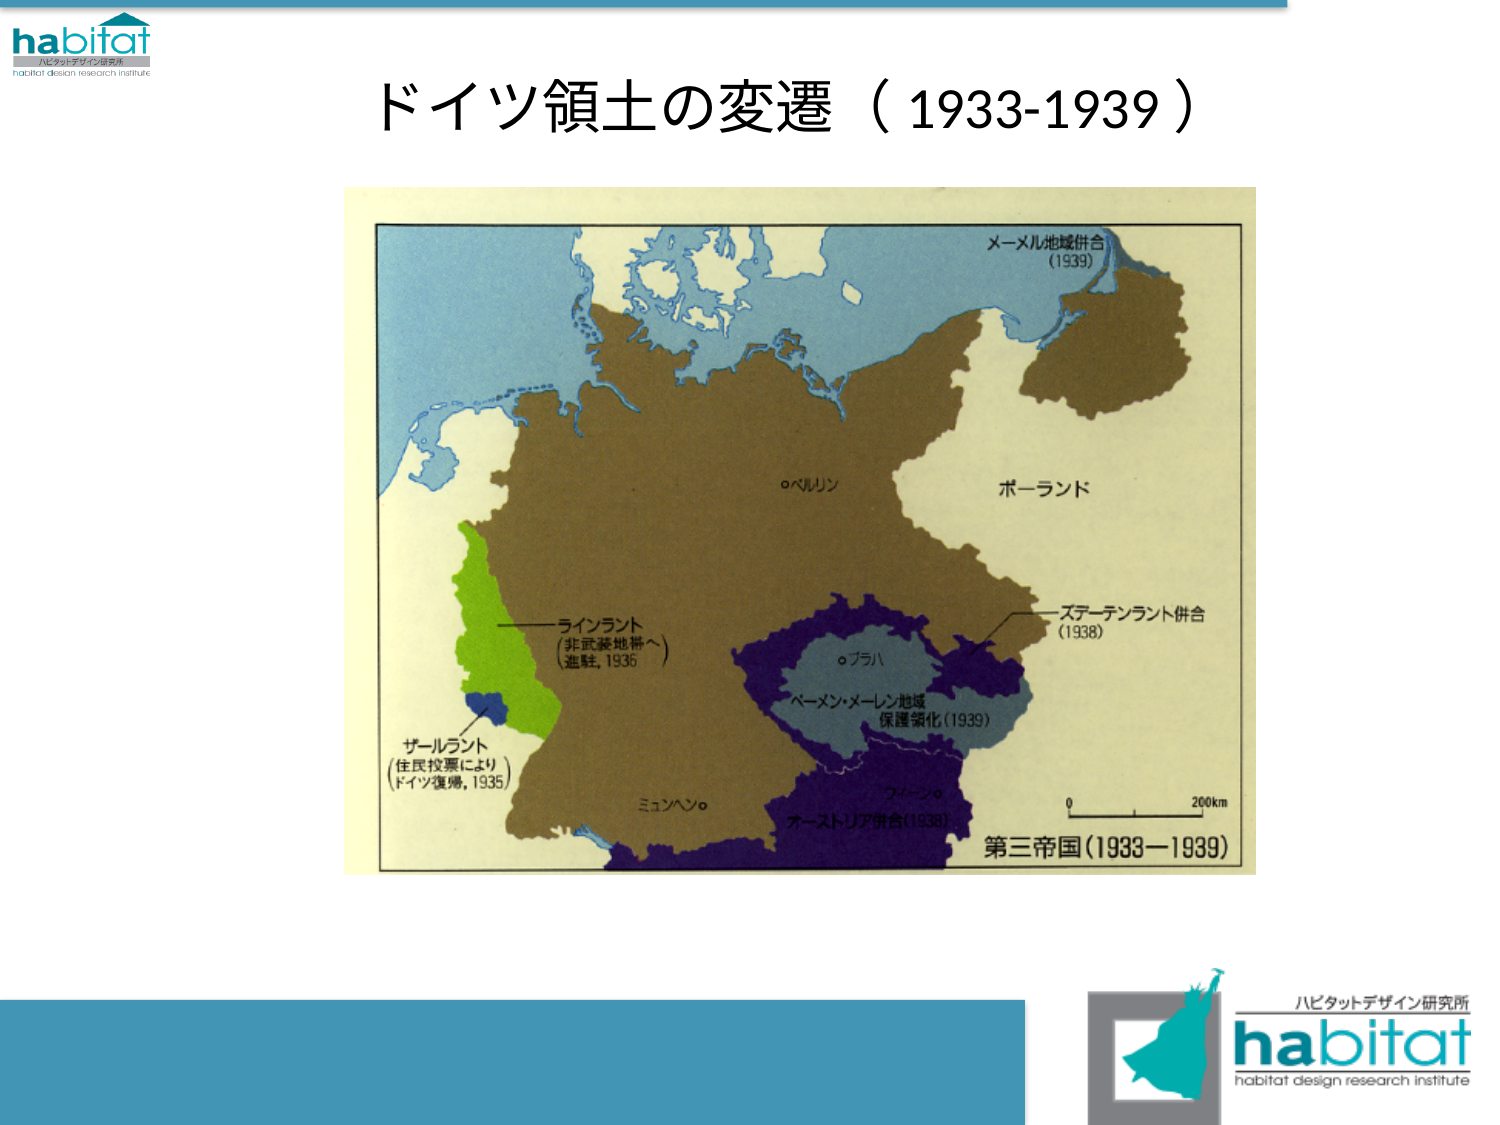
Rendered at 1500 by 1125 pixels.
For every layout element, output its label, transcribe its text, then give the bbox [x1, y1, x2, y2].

title ドイツ領土の変遷（1933-1939） [174, 64, 1425, 145]
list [344, 187, 1256, 876]
